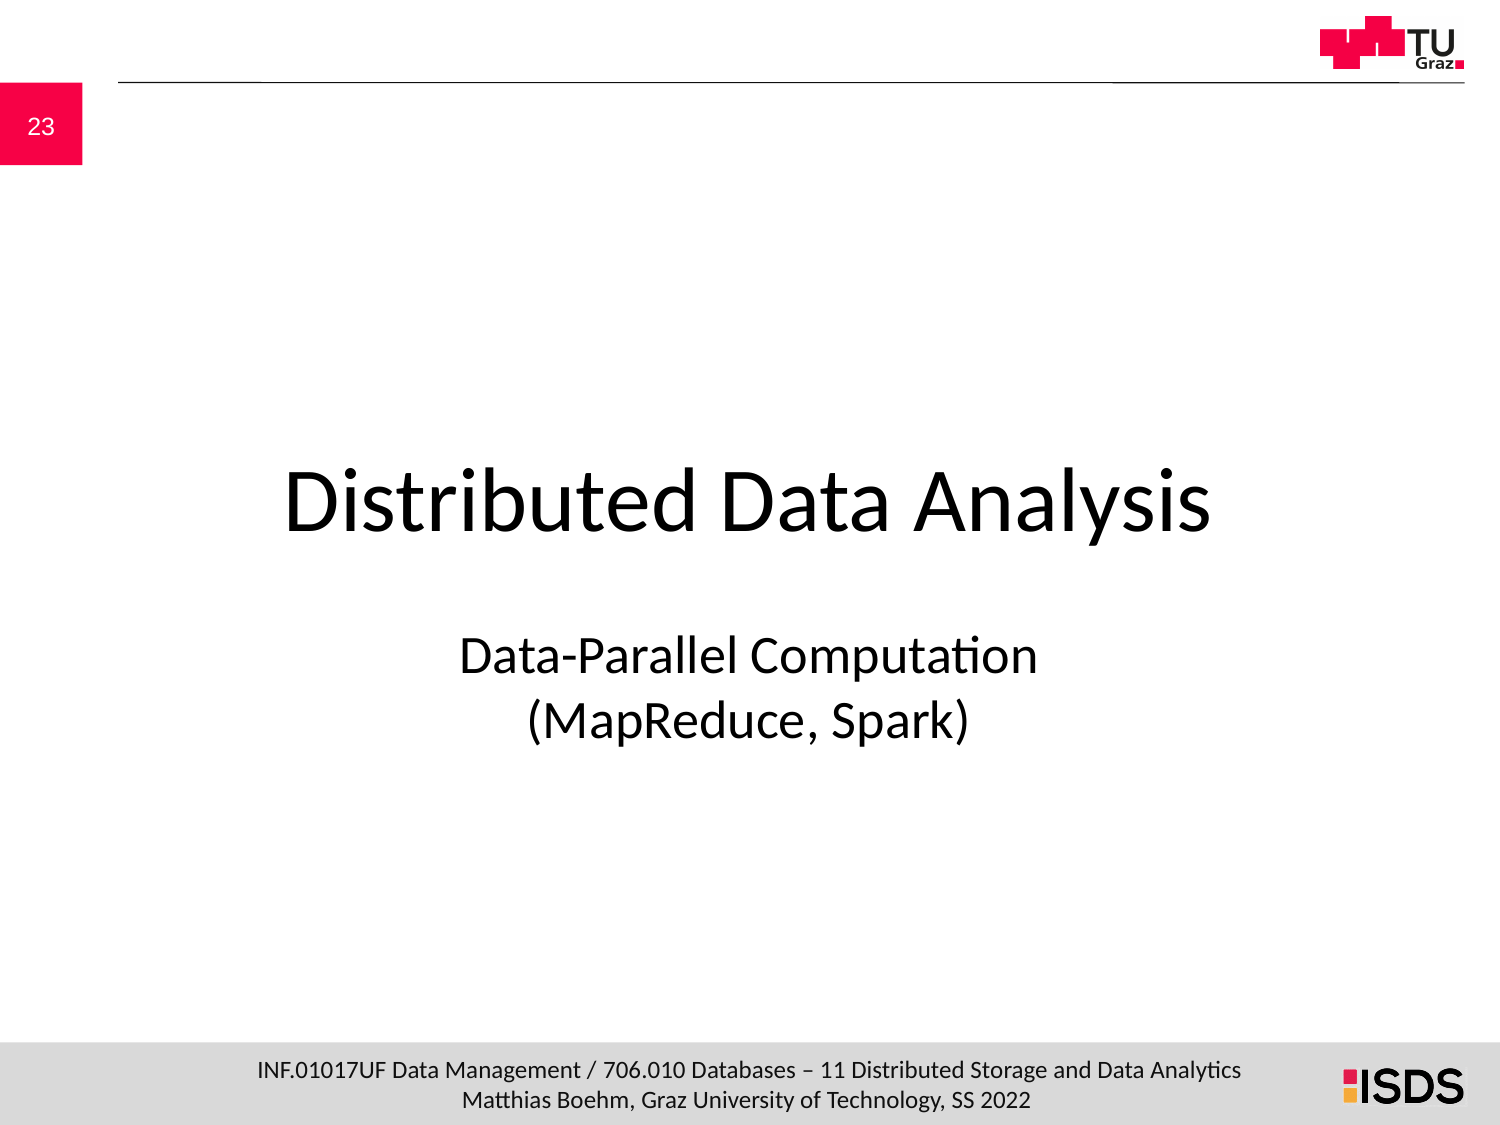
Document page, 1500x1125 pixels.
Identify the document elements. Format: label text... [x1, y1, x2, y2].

title Distributed Data Analysis [33, 343, 1465, 558]
picture [1339, 1065, 1468, 1107]
picture [1320, 16, 1464, 69]
list Data-Parallel Computation (MapReduce, Spark) [33, 611, 1465, 1038]
